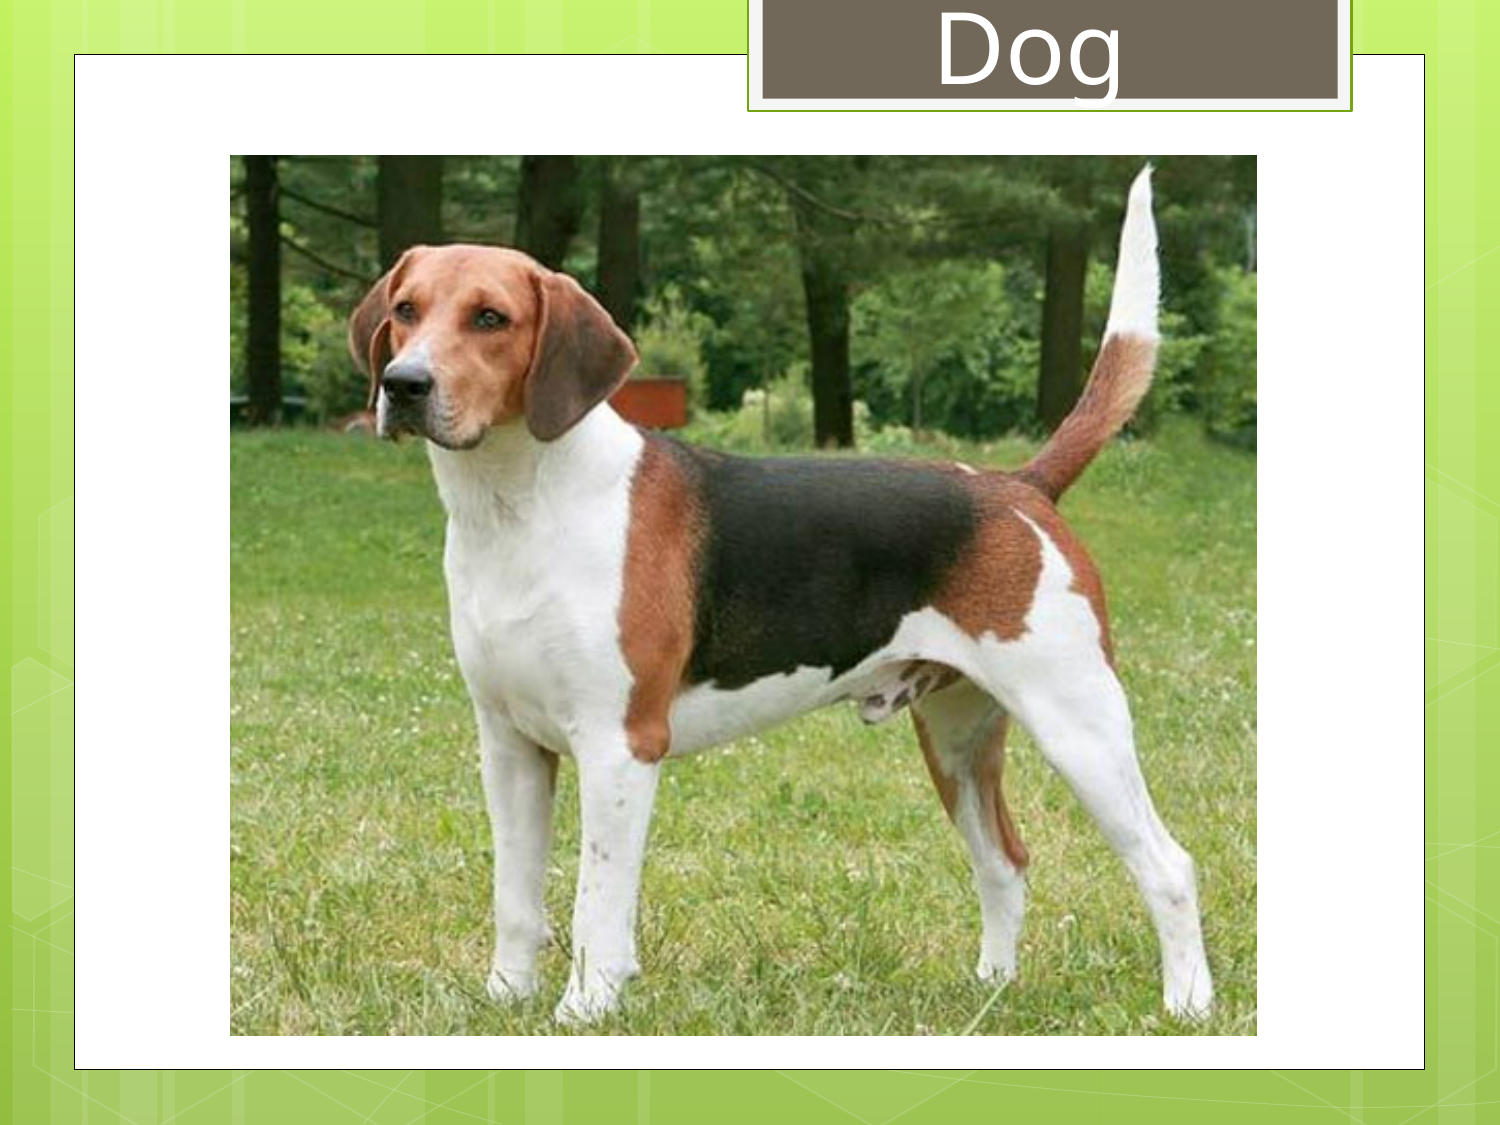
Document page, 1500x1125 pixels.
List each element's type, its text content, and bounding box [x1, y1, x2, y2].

text_box Dog [761, 0, 1365, 112]
picture [229, 155, 1257, 1036]
